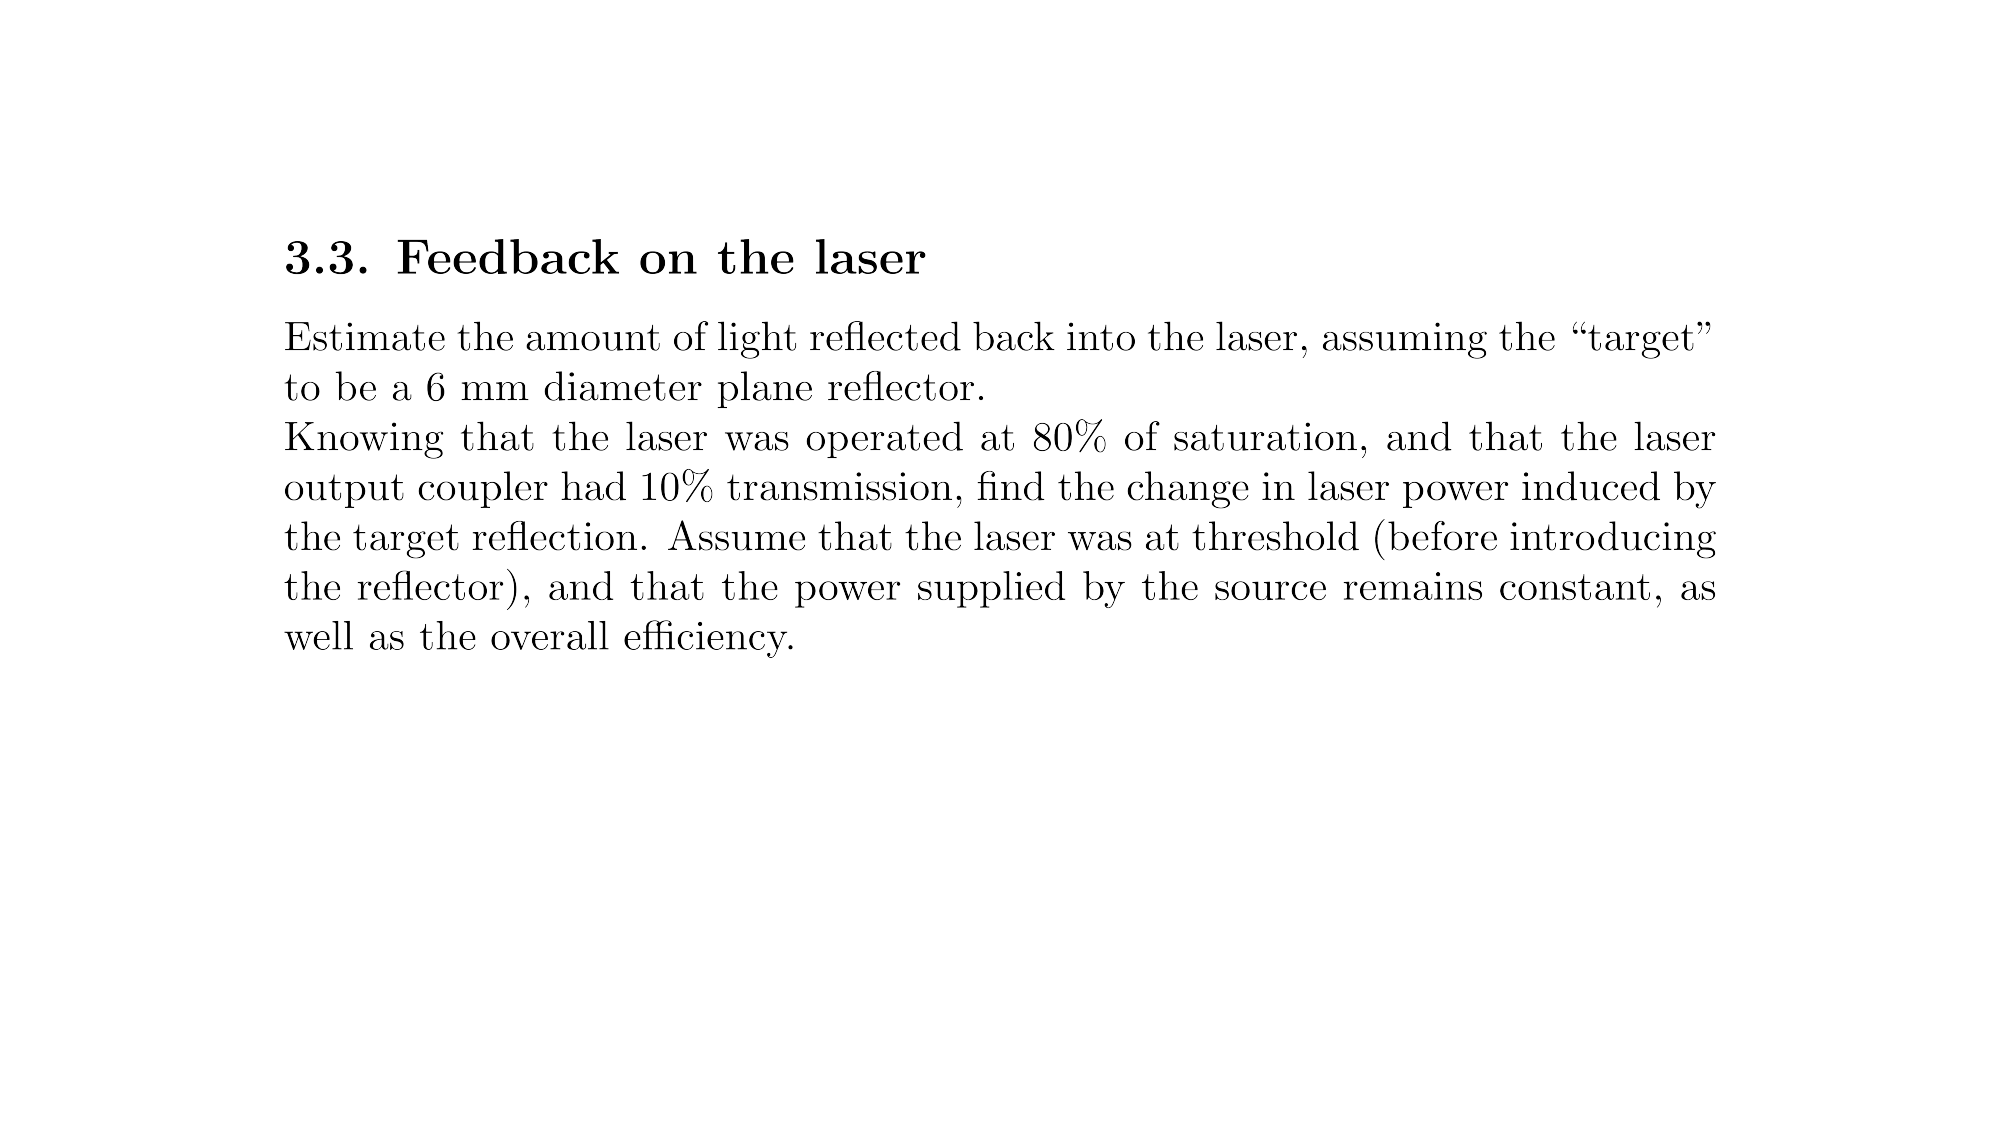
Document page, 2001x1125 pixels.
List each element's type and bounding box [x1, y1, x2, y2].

picture [284, 239, 1716, 659]
